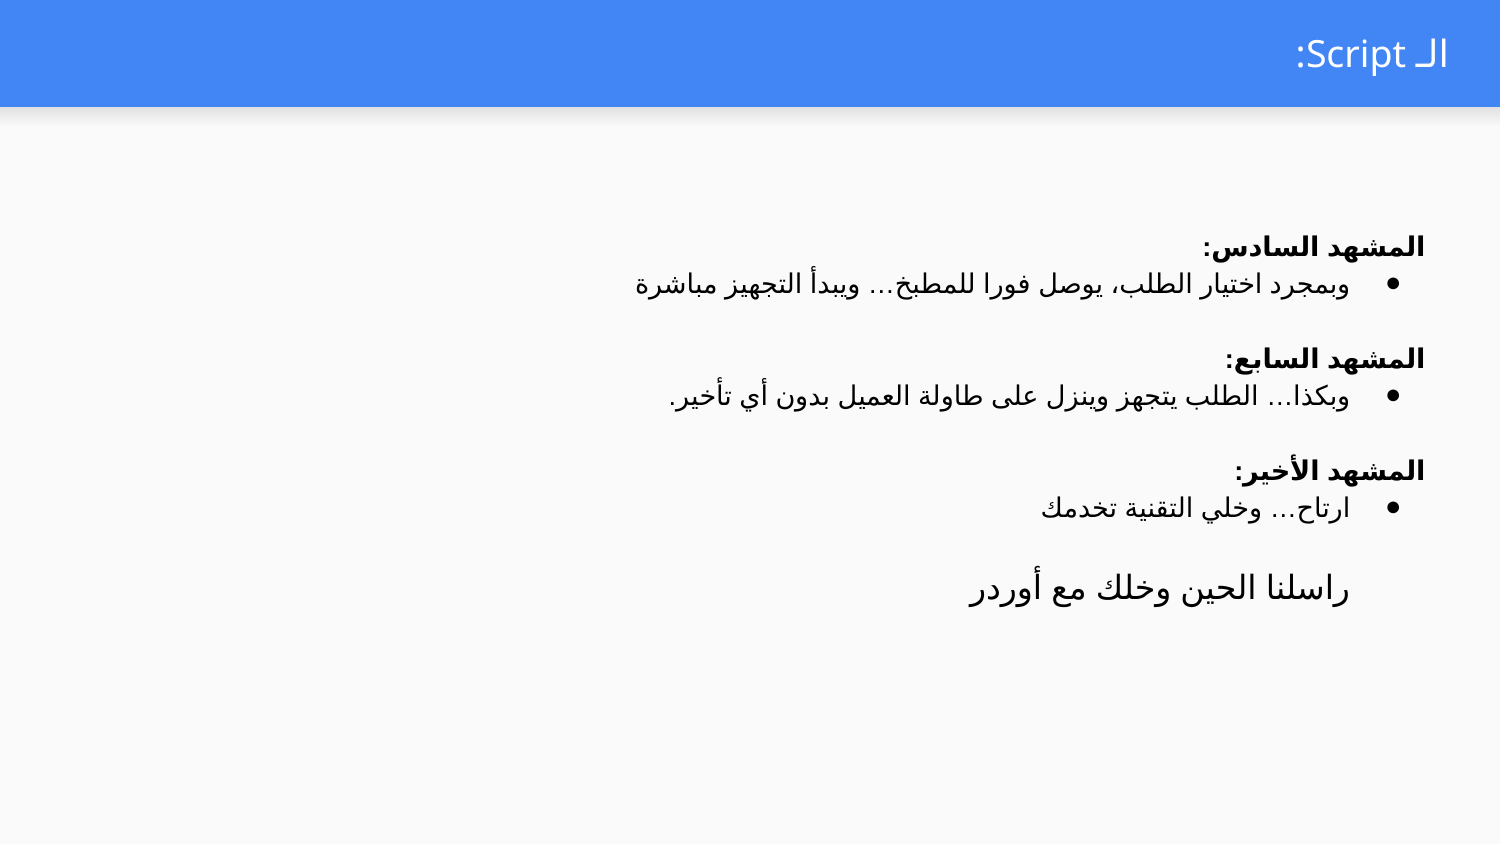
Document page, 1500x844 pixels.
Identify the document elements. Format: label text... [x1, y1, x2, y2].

title الـ Script: [16, 2, 1464, 102]
text_box المشهد السادس: وبمجرد اختيار الطلب، يوصل فورا للمطبخ… ويبدأ التجهيز مباشرة المشهد السابع: وبكذا… الطلب يتجهز وينزل على طاولة العميل بدون أي تأخير. المشهد الأخير: ارتاح… وخلي التقنية تخدمك راسلنا الحين وخلك مع أوردر [59, 139, 1441, 793]
